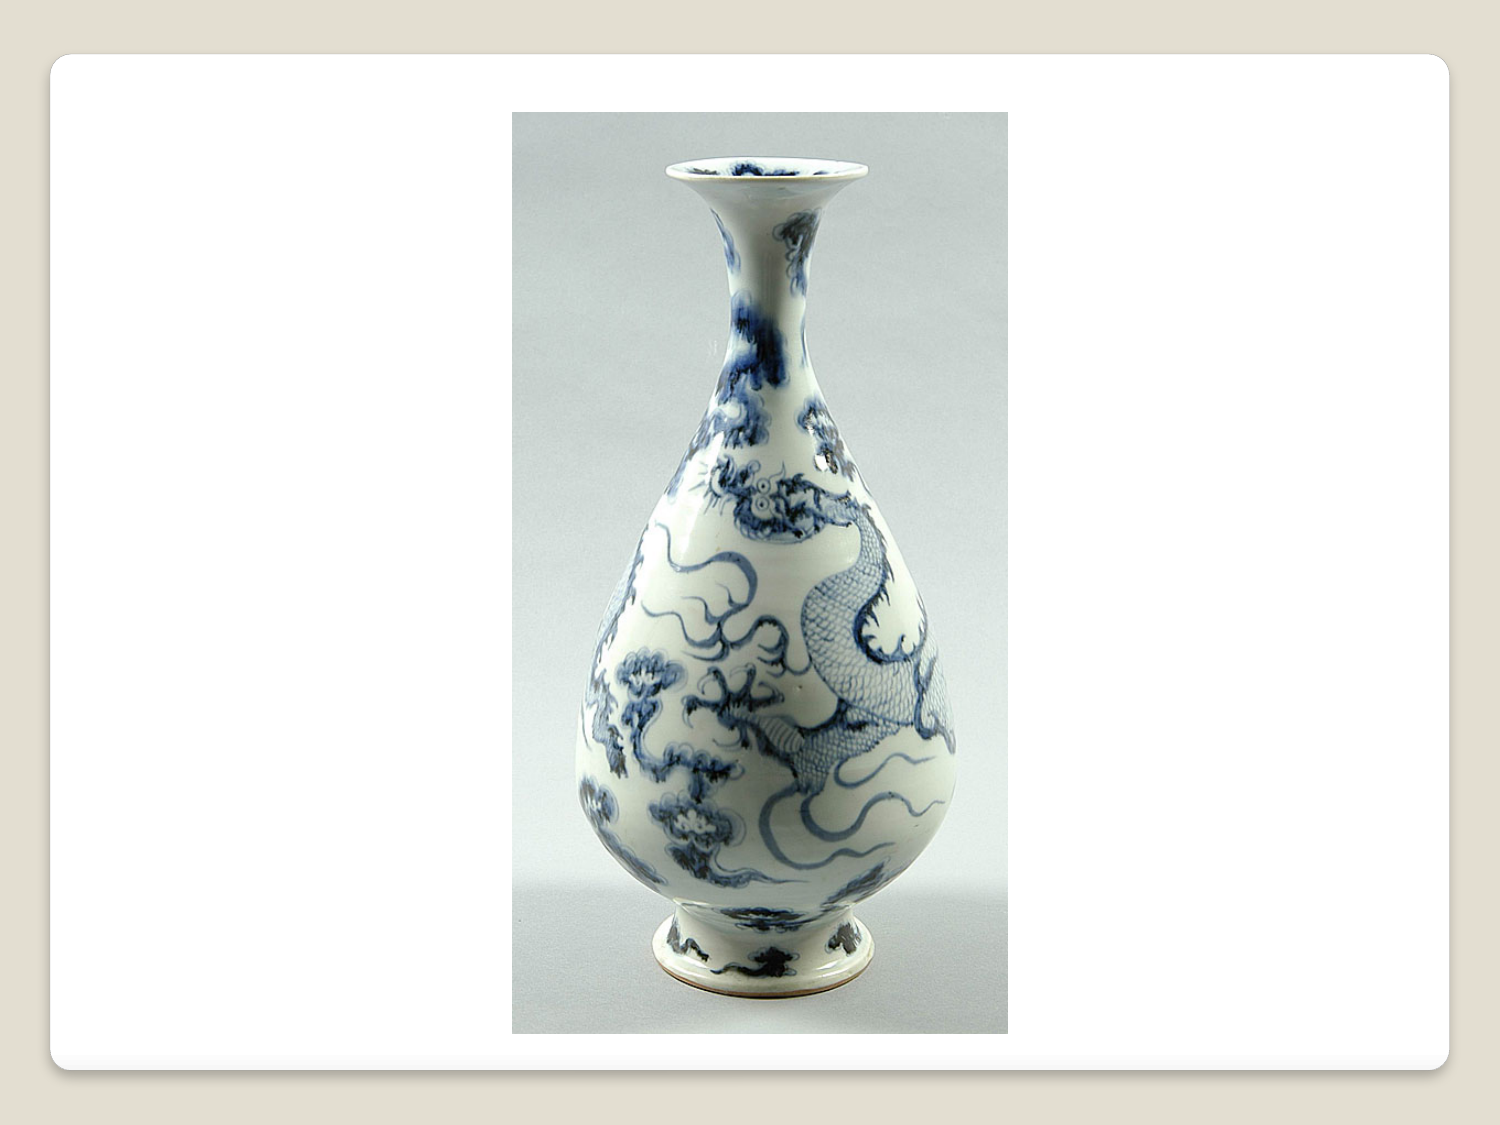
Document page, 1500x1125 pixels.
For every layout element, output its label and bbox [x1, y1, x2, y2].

picture [512, 112, 1008, 1035]
